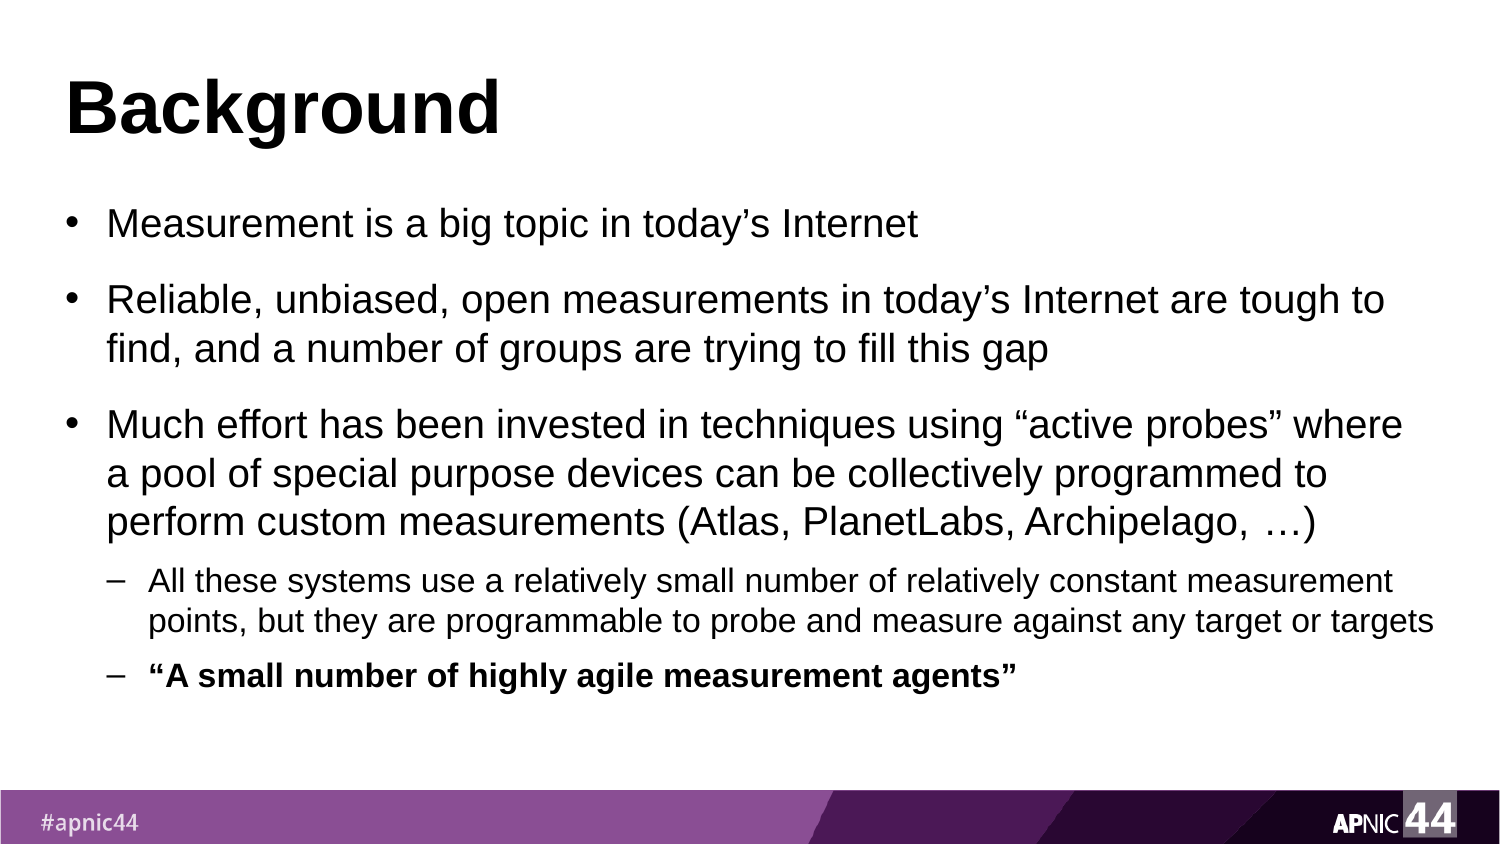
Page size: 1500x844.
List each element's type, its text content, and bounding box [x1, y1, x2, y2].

title Background [64, 33, 1436, 175]
list Measurement is a big topic in today’s Internet Reliable, unbiased, open measurements in today’s Internet are tough to find, and a number of groups are trying to fill this gap Much effort has been invested in techniques using “active probes” where a pool of special purpose devices can be collectively programmed to perform custom measurements (Atlas, PlanetLabs, Archipelago, …) All these systems use a relatively small number of relatively constant measurement points, but they are programmable to probe and measure against any target or targets “A small number of highly agile measurement agents” [64, 196, 1436, 759]
